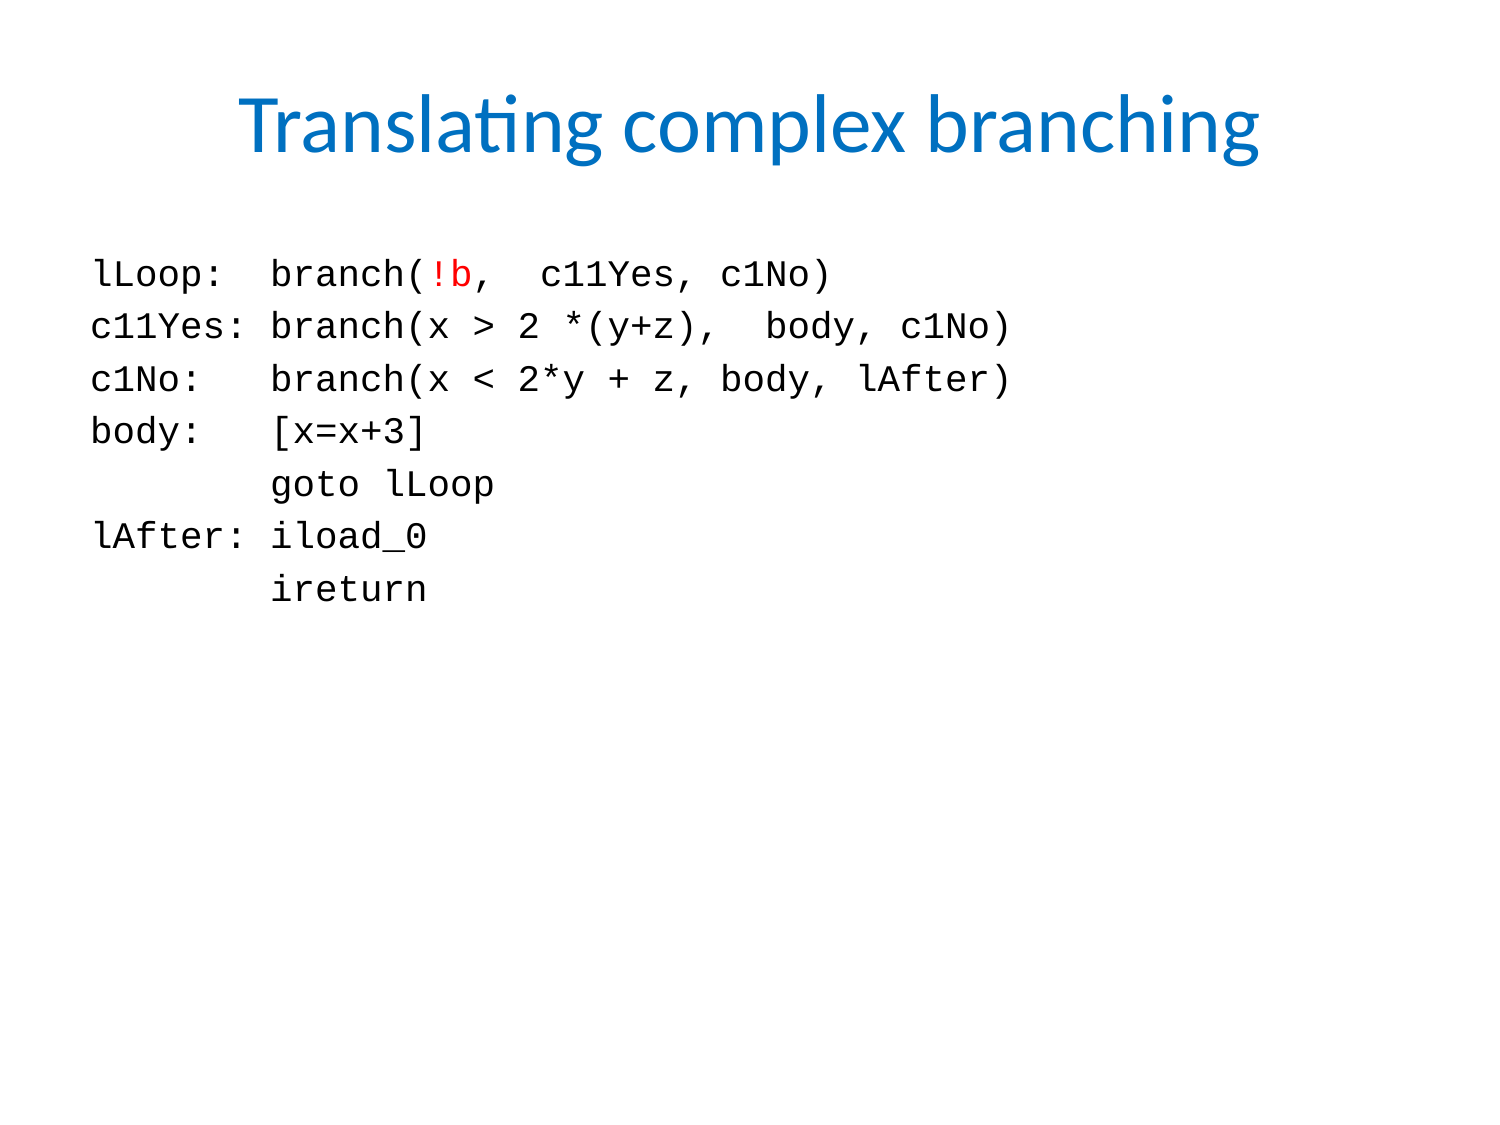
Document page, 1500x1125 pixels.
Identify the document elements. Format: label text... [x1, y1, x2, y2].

title Translating complex branching [74, 25, 1426, 214]
list lLoop: branch(!b, c11Yes, c1No) c11Yes: branch(x > 2 *(y+z), body, c1No) c1No: branch(x < 2*y + z, body, lAfter) body: [x=x+3] goto lLoop lAfter: iload_0 ireturn [74, 241, 1426, 1006]
